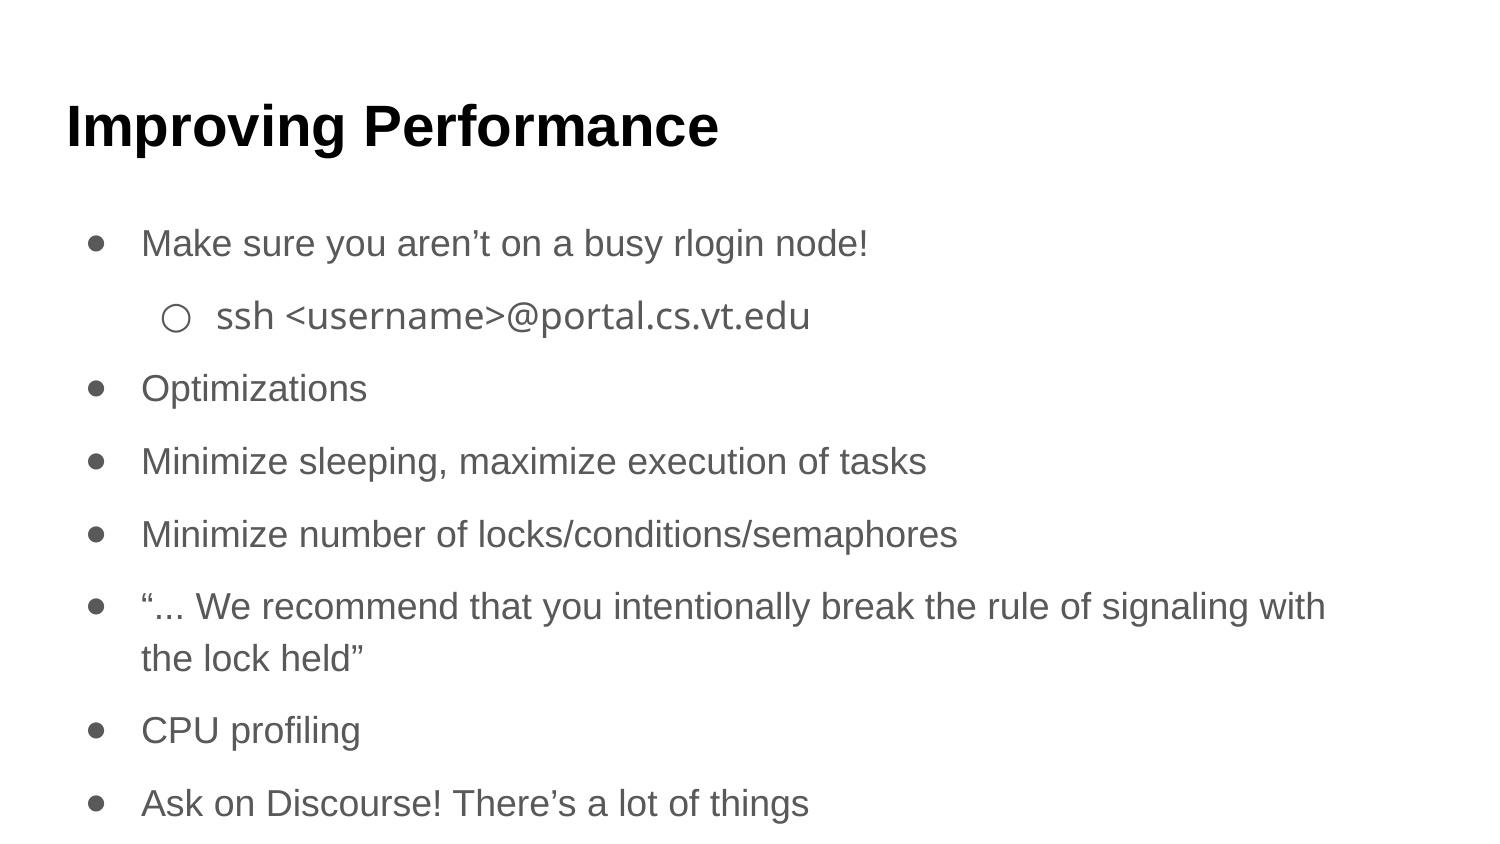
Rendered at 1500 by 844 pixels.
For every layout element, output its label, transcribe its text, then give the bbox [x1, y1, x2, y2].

text_box Improving Performance [51, 72, 1449, 167]
text_box Make sure you aren’t on a busy rlogin node! ssh <username>@portal.cs.vt.edu Optimizations Minimize sleeping, maximize execution of tasks Minimize number of locks/conditions/semaphores “... We recommend that you intentionally break the rule of signaling with the lock held” CPU profiling Ask on Discourse! There’s a lot of things [51, 197, 1355, 750]
